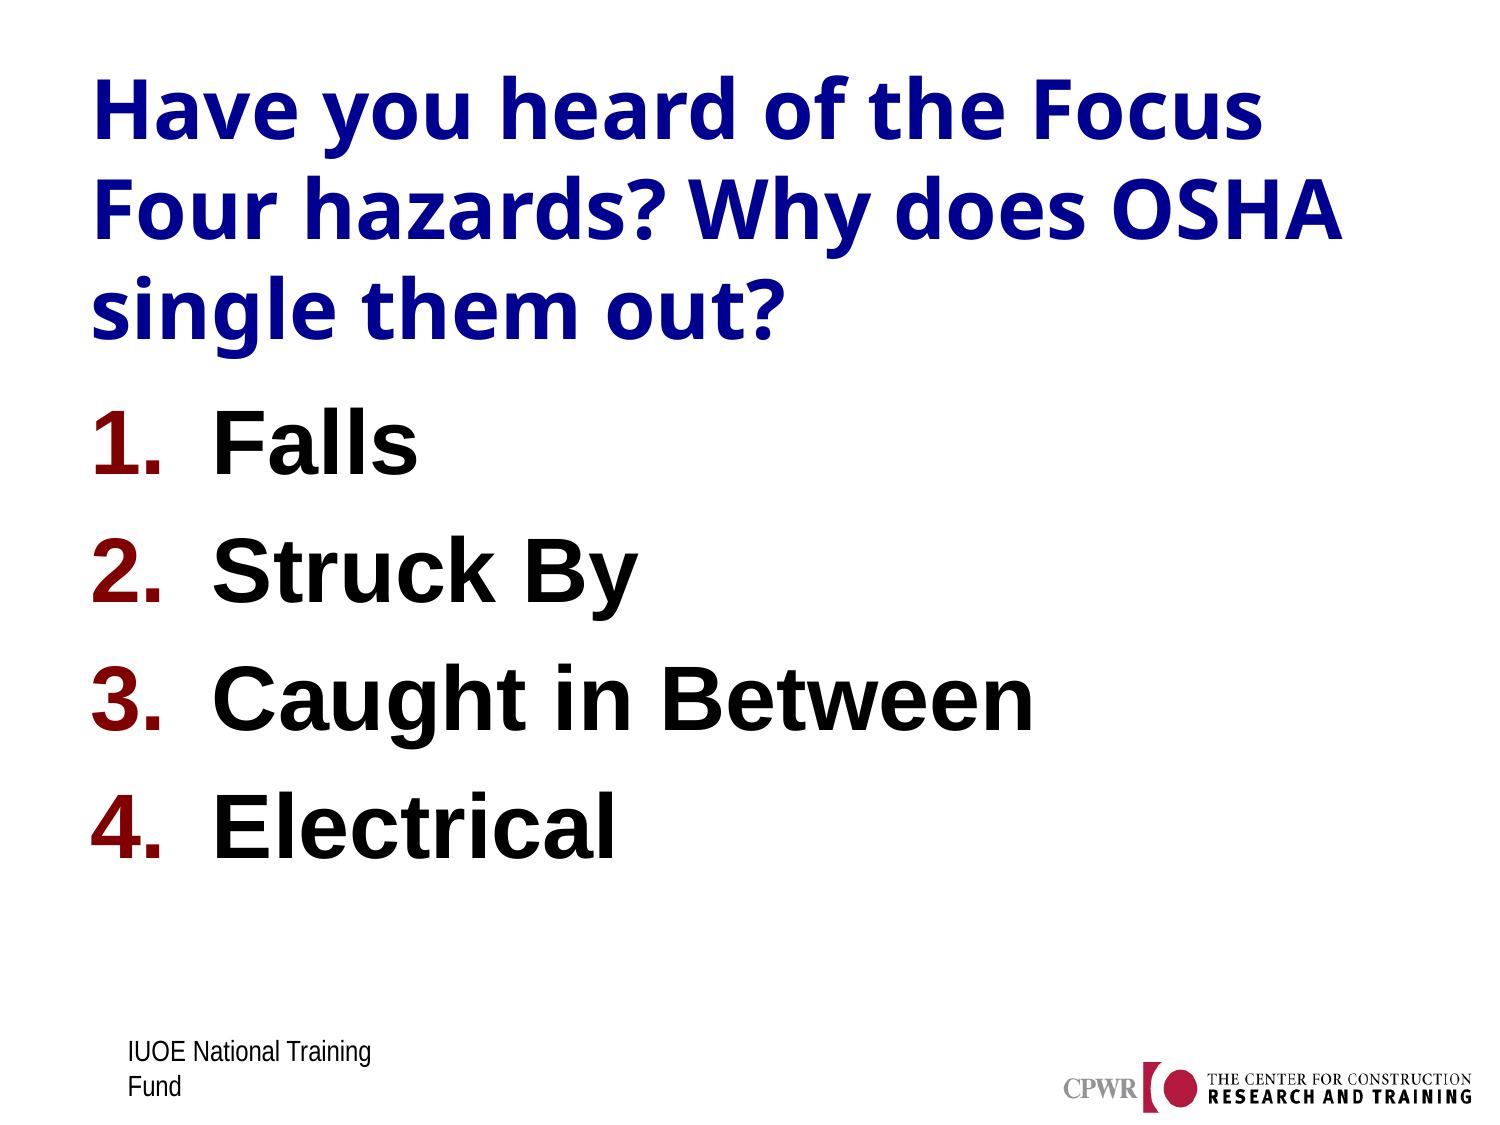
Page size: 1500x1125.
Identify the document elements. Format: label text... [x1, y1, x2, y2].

footer IUOE National Training Fund [112, 1025, 425, 1100]
list Falls Struck By Caught in Between Electrical [75, 375, 1425, 884]
title Have you heard of the Focus Four hazards? Why does OSHA single them out? [75, 112, 1425, 300]
picture [1062, 1062, 1475, 1113]
